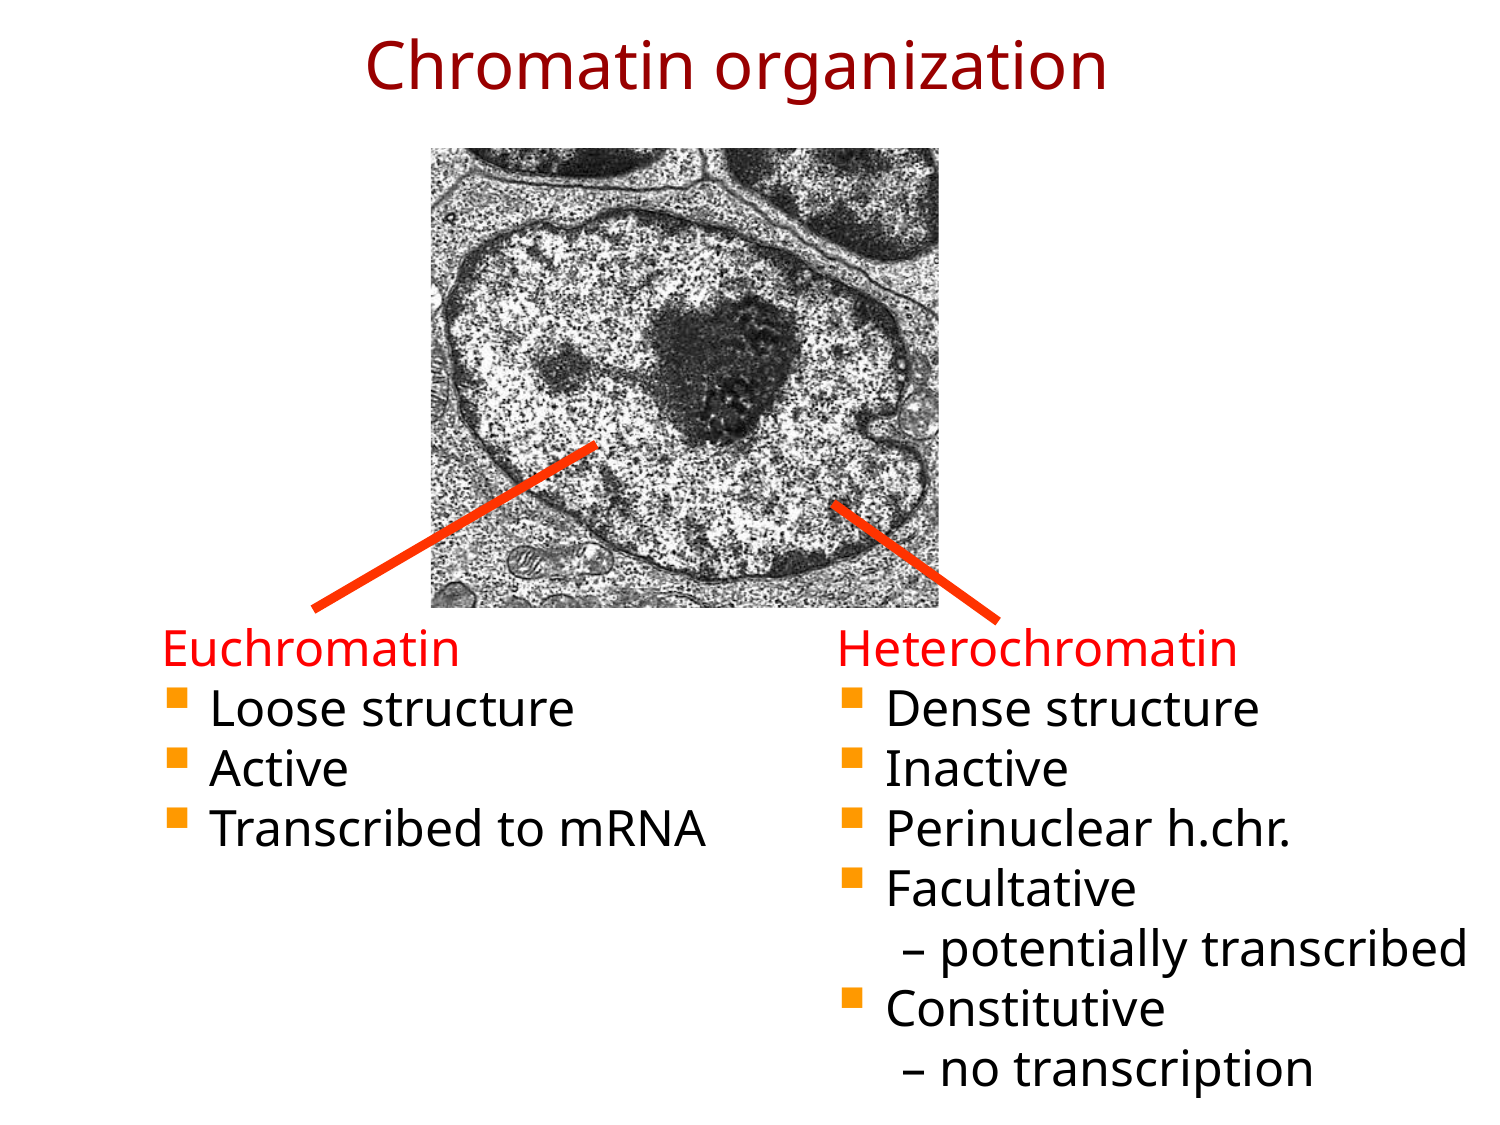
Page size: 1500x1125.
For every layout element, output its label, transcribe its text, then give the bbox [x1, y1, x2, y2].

text_box Euchromatin Loose structure Active Transcribed to mRNA [146, 609, 722, 925]
title Chromatin organization [99, 24, 1376, 101]
picture [430, 148, 940, 608]
text_box Heterochromatin Dense structure Inactive Perinuclear h.chr. Facultative – potentially transcribed Constitutive – no transcription [822, 609, 1485, 1105]
